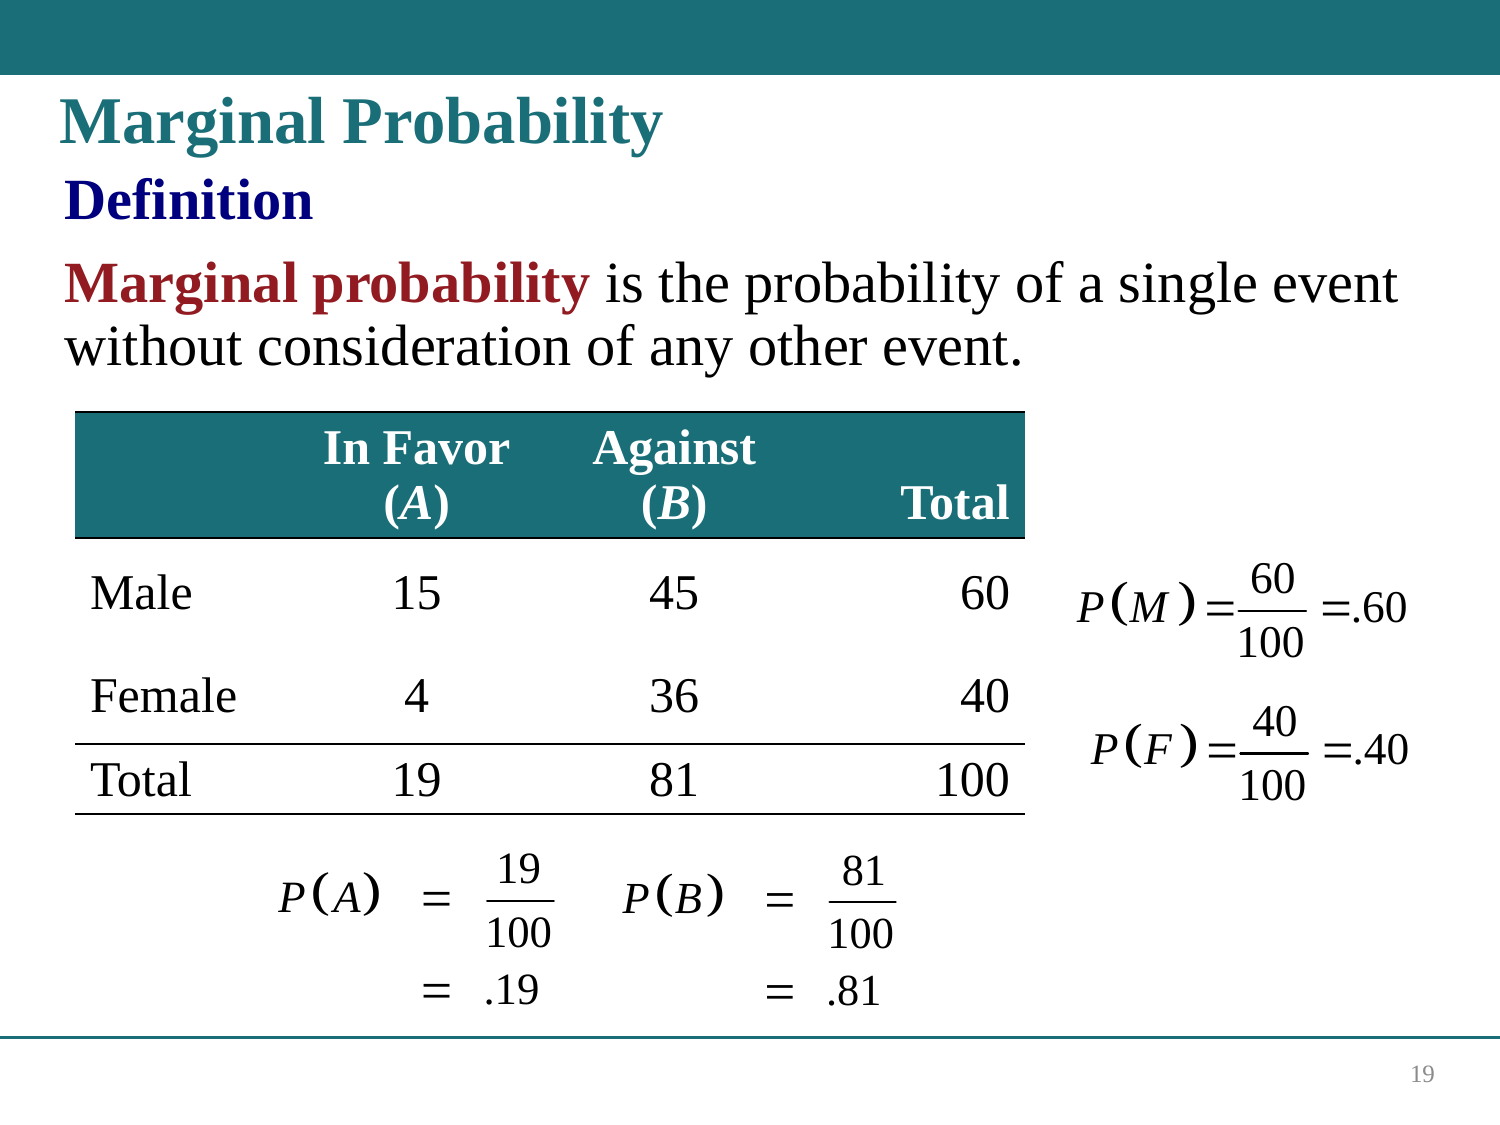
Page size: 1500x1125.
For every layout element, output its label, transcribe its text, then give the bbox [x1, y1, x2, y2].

table_cell 4 [283, 647, 550, 743]
table_header Total [798, 413, 1025, 537]
table_header In Favor (A) [283, 413, 550, 537]
title Marginal Probability [44, 78, 1445, 241]
table_header Against (B) [550, 413, 798, 537]
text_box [1072, 553, 1410, 664]
table_header Blank [75, 413, 283, 537]
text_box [273, 844, 559, 1021]
table_cell 40 [798, 647, 1025, 743]
table_cell Male [75, 539, 283, 647]
table_cell 60 [798, 539, 1025, 647]
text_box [618, 846, 900, 1021]
table_cell 19 [283, 745, 550, 813]
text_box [1086, 696, 1412, 807]
slide_number 19 [1059, 1042, 1450, 1103]
table_cell Female [75, 647, 283, 743]
table_cell 100 [798, 745, 1025, 813]
list Definition Marginal probability is the probability of a single event without consideration of any other event. [50, 161, 1450, 413]
table_cell 45 [550, 539, 798, 647]
table_cell Total [75, 745, 283, 813]
table_cell 15 [283, 539, 550, 647]
table_cell 81 [550, 745, 798, 813]
table_cell 36 [550, 647, 798, 743]
